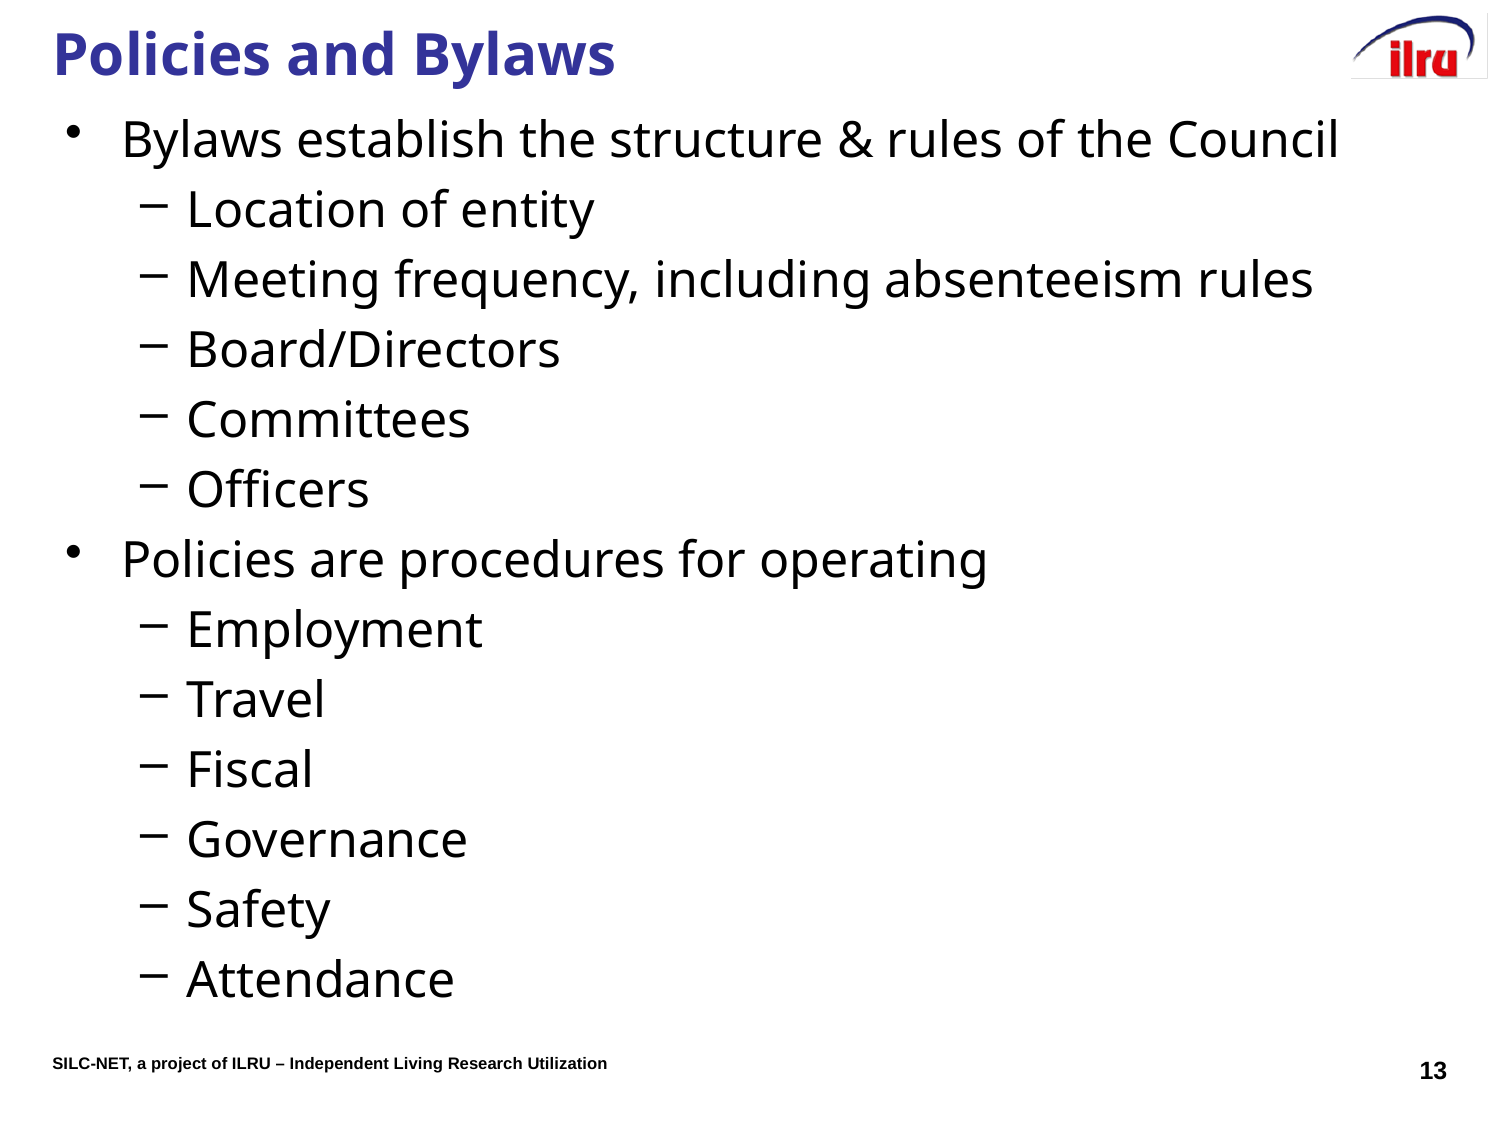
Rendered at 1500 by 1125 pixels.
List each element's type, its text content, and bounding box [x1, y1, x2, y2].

list Bylaws establish the structure & rules of the Council Location of entity Meeting frequency, including absenteeism rules Board/Directors Committees Officers Policies are procedures for operating Employment Travel Fiscal Governance Safety Attendance [49, 99, 1463, 1013]
title Policies and Bylaws [37, 0, 1301, 118]
picture [1350, 12, 1488, 79]
slide_number 13 [1074, 1047, 1463, 1088]
